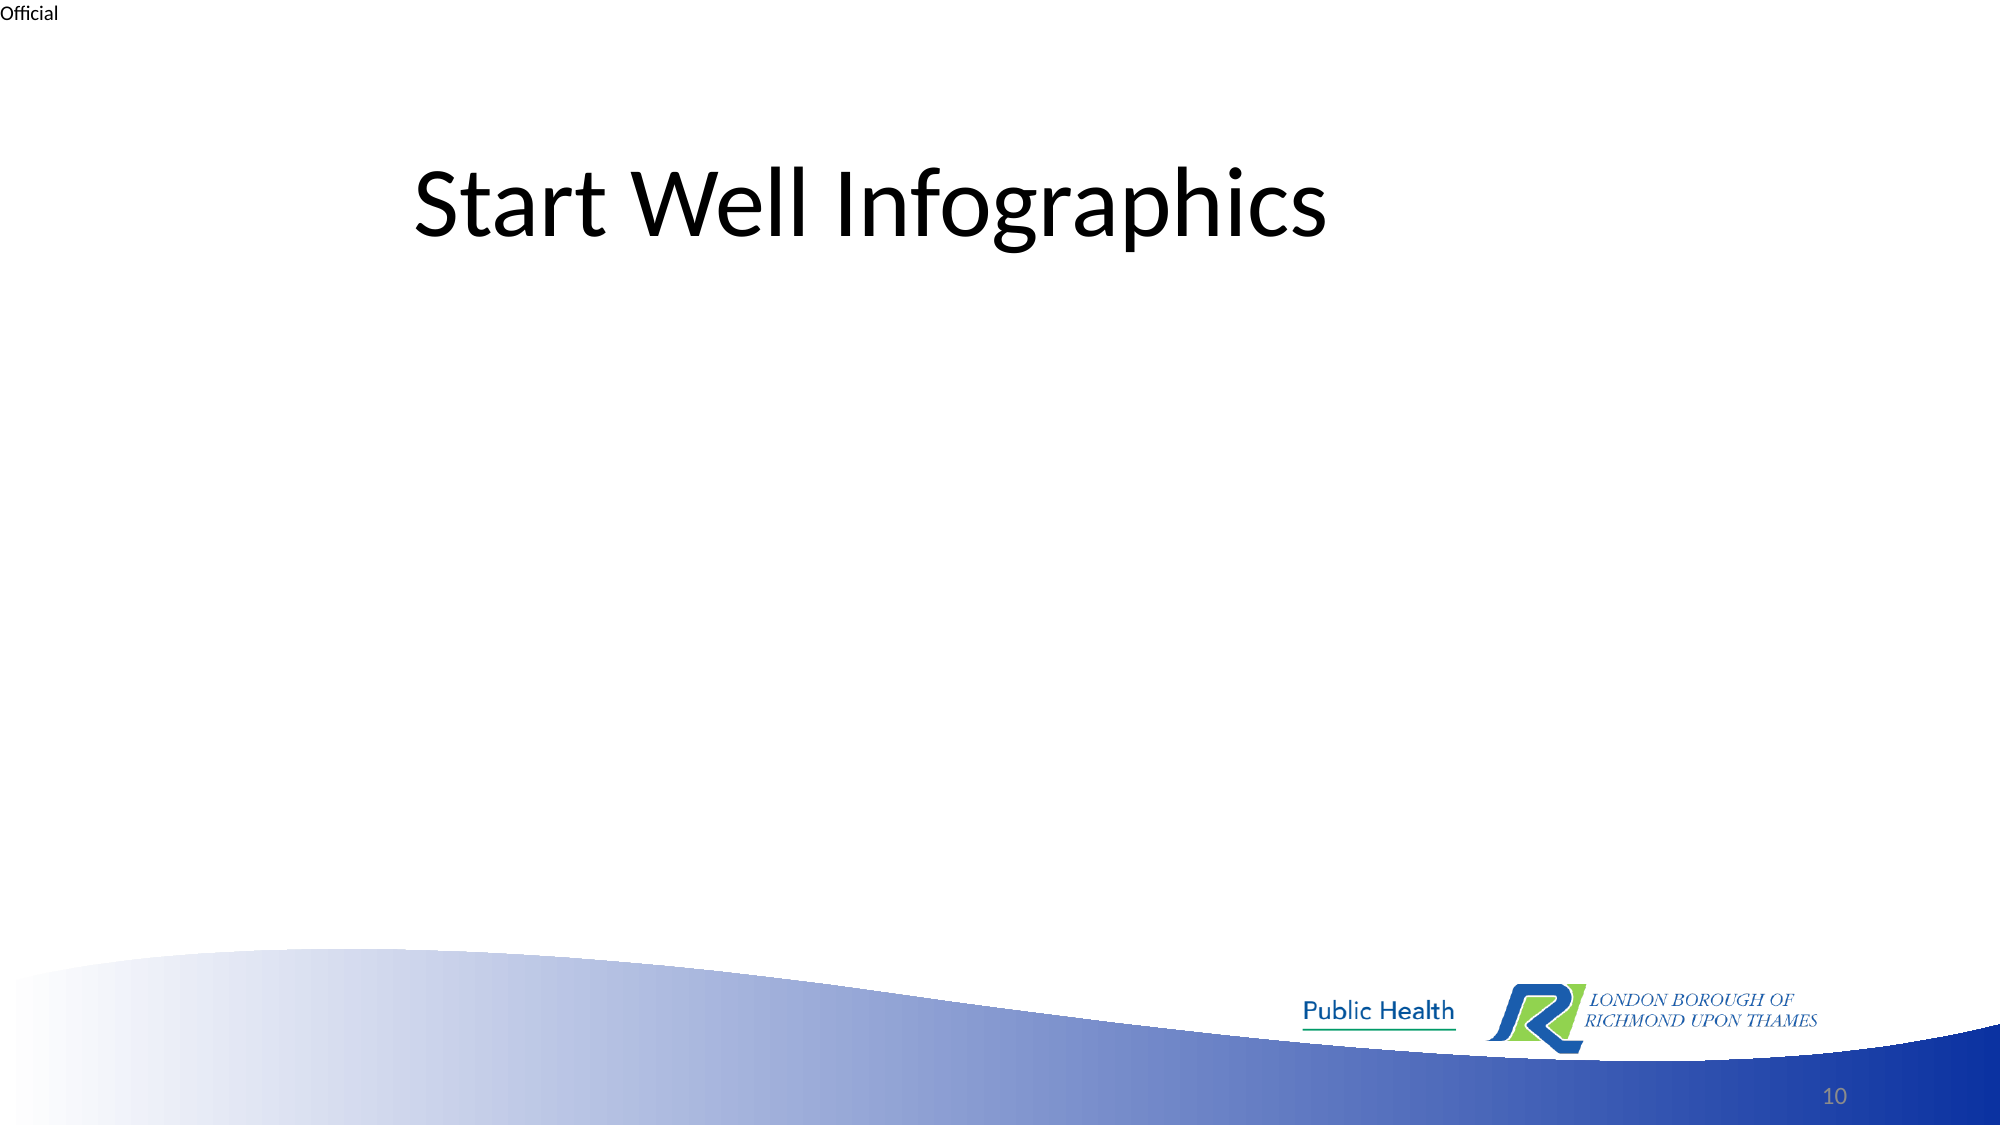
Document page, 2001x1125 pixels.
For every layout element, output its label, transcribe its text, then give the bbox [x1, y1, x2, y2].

text_box [0, 949, 2000, 1125]
picture [1485, 984, 1818, 1054]
picture [1302, 959, 1467, 1054]
text_box Start Well Infographics [398, 129, 1544, 265]
slide_number 10 [1412, 1065, 1863, 1125]
